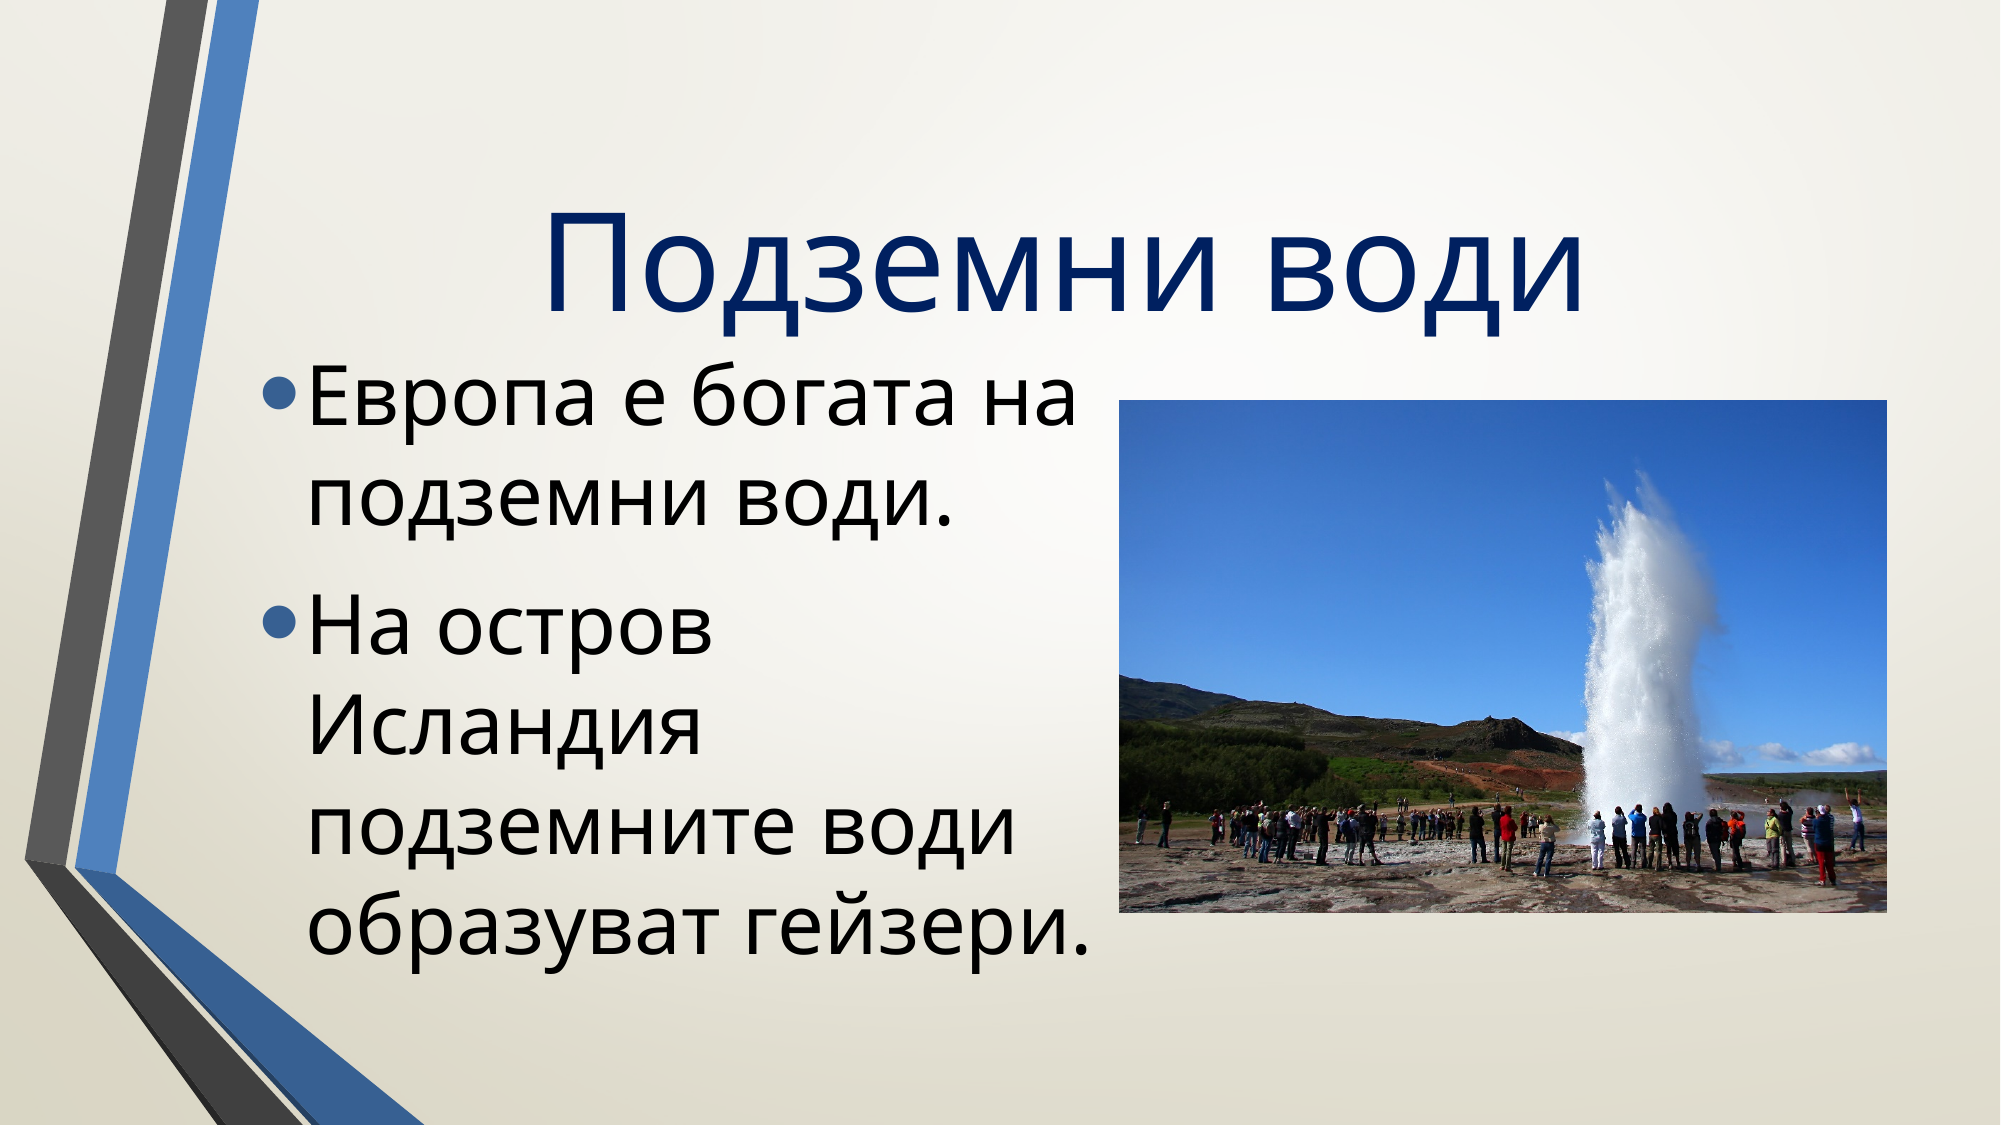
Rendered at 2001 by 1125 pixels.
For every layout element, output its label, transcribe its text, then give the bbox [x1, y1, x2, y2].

picture [1119, 400, 1888, 913]
title Подземни води [243, 112, 1887, 400]
list Европа е богата на подземни води. На остров Исландия подземните води образуват гейзери. [243, 399, 1120, 913]
